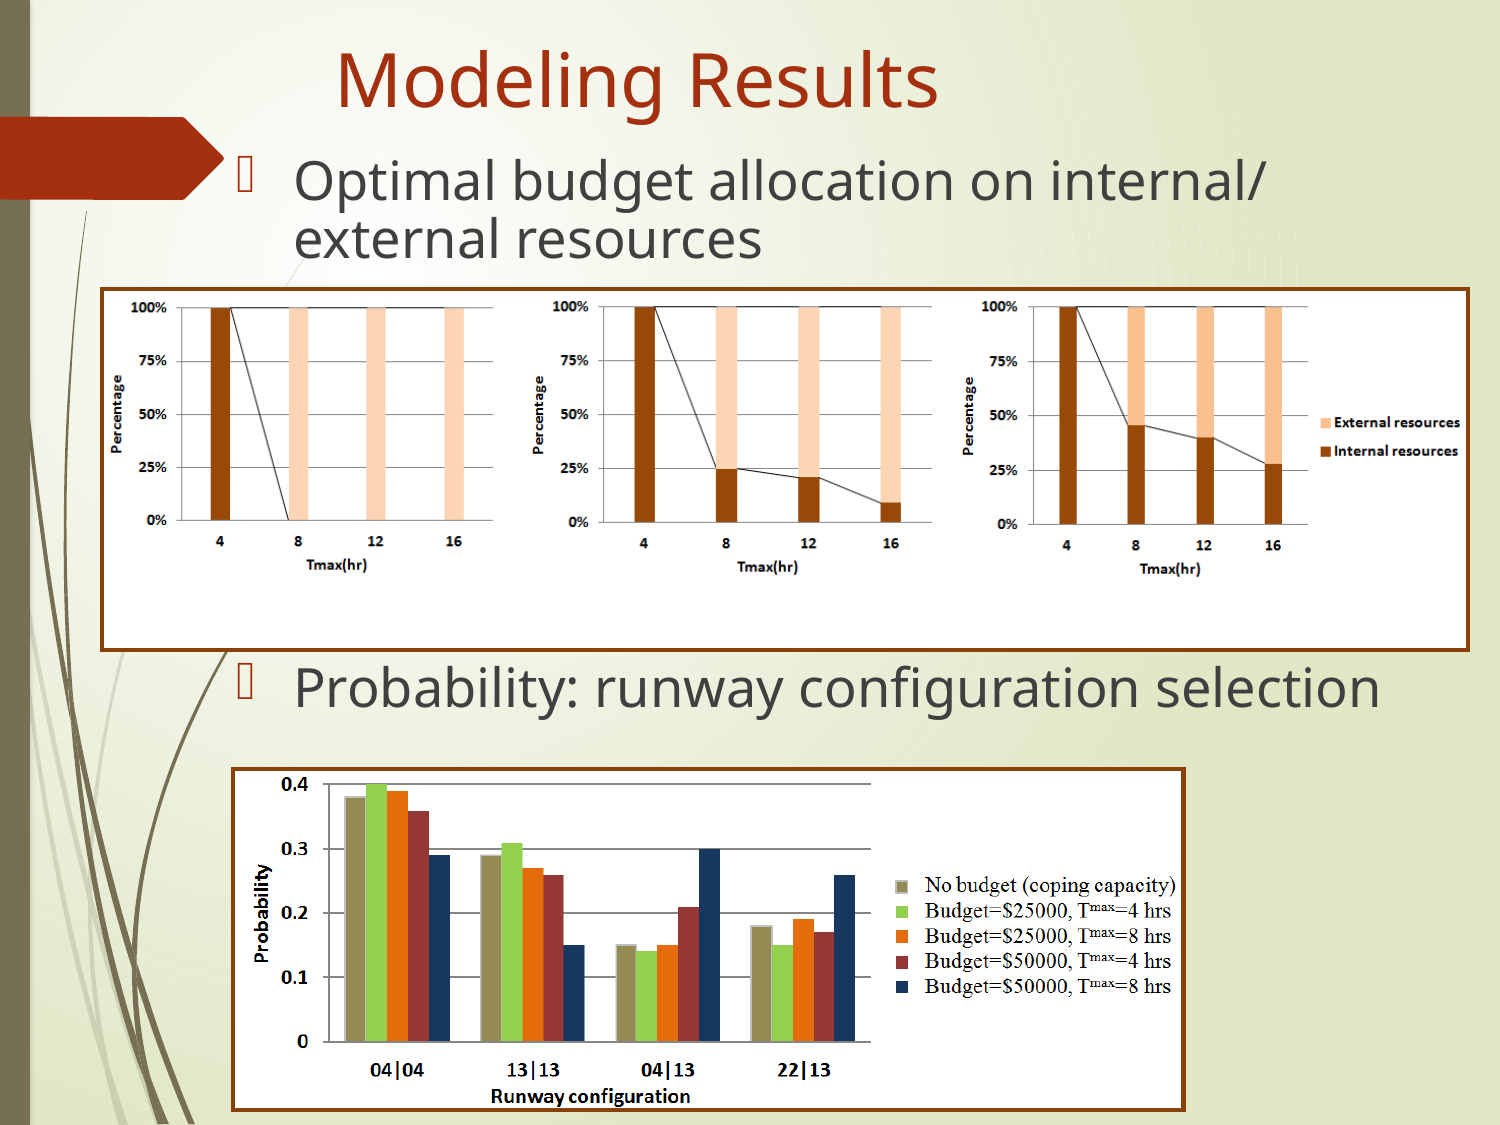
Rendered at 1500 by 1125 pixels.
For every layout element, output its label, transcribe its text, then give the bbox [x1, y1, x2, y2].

picture [103, 291, 1466, 649]
title Modeling Results [319, 24, 1400, 145]
list Optimal budget allocation on internal/ external resources Probability: runway configuration selection [221, 145, 1500, 983]
picture [234, 770, 1182, 1108]
